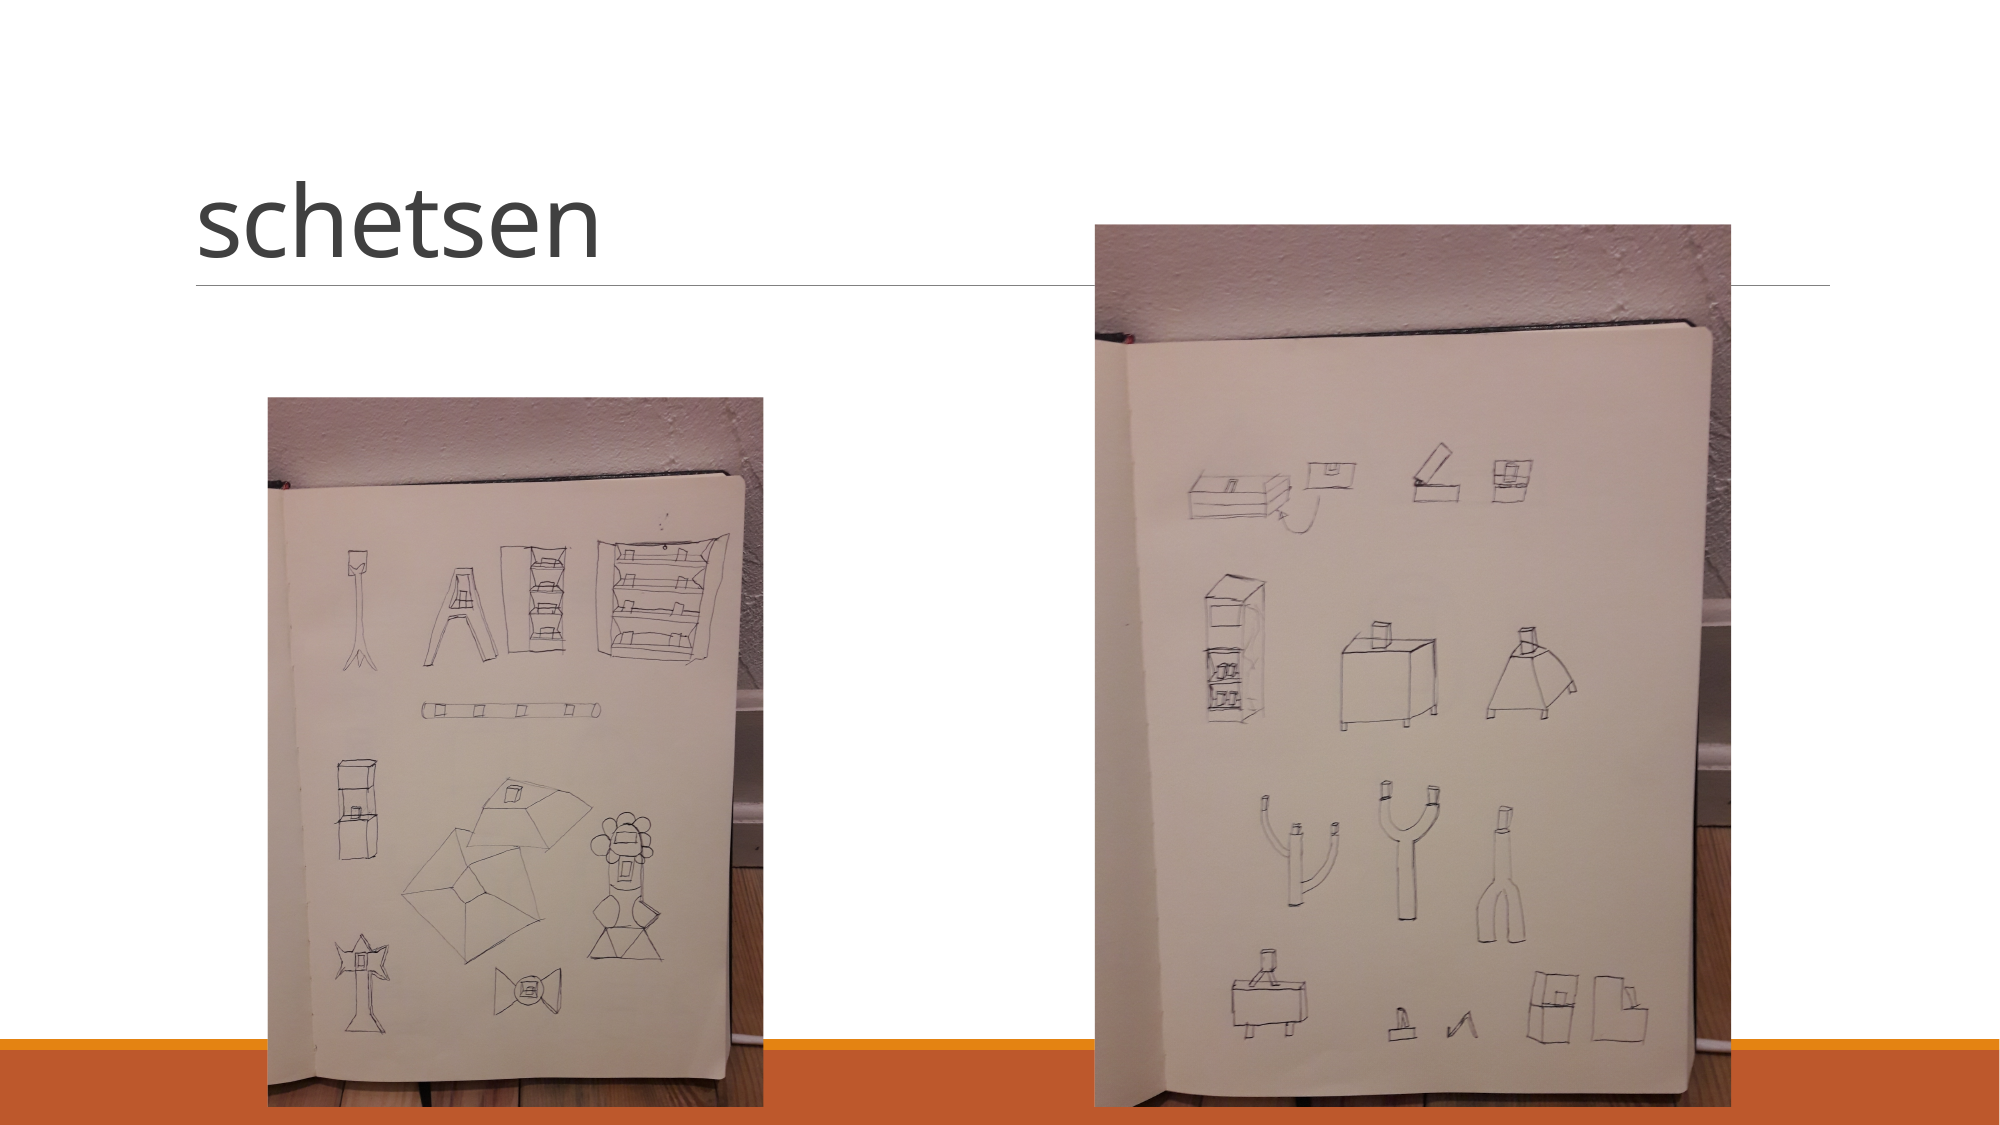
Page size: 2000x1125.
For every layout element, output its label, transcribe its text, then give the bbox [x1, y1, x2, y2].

title schetsen [179, 47, 1830, 285]
picture [160, 399, 871, 1107]
picture [971, 226, 1855, 1107]
